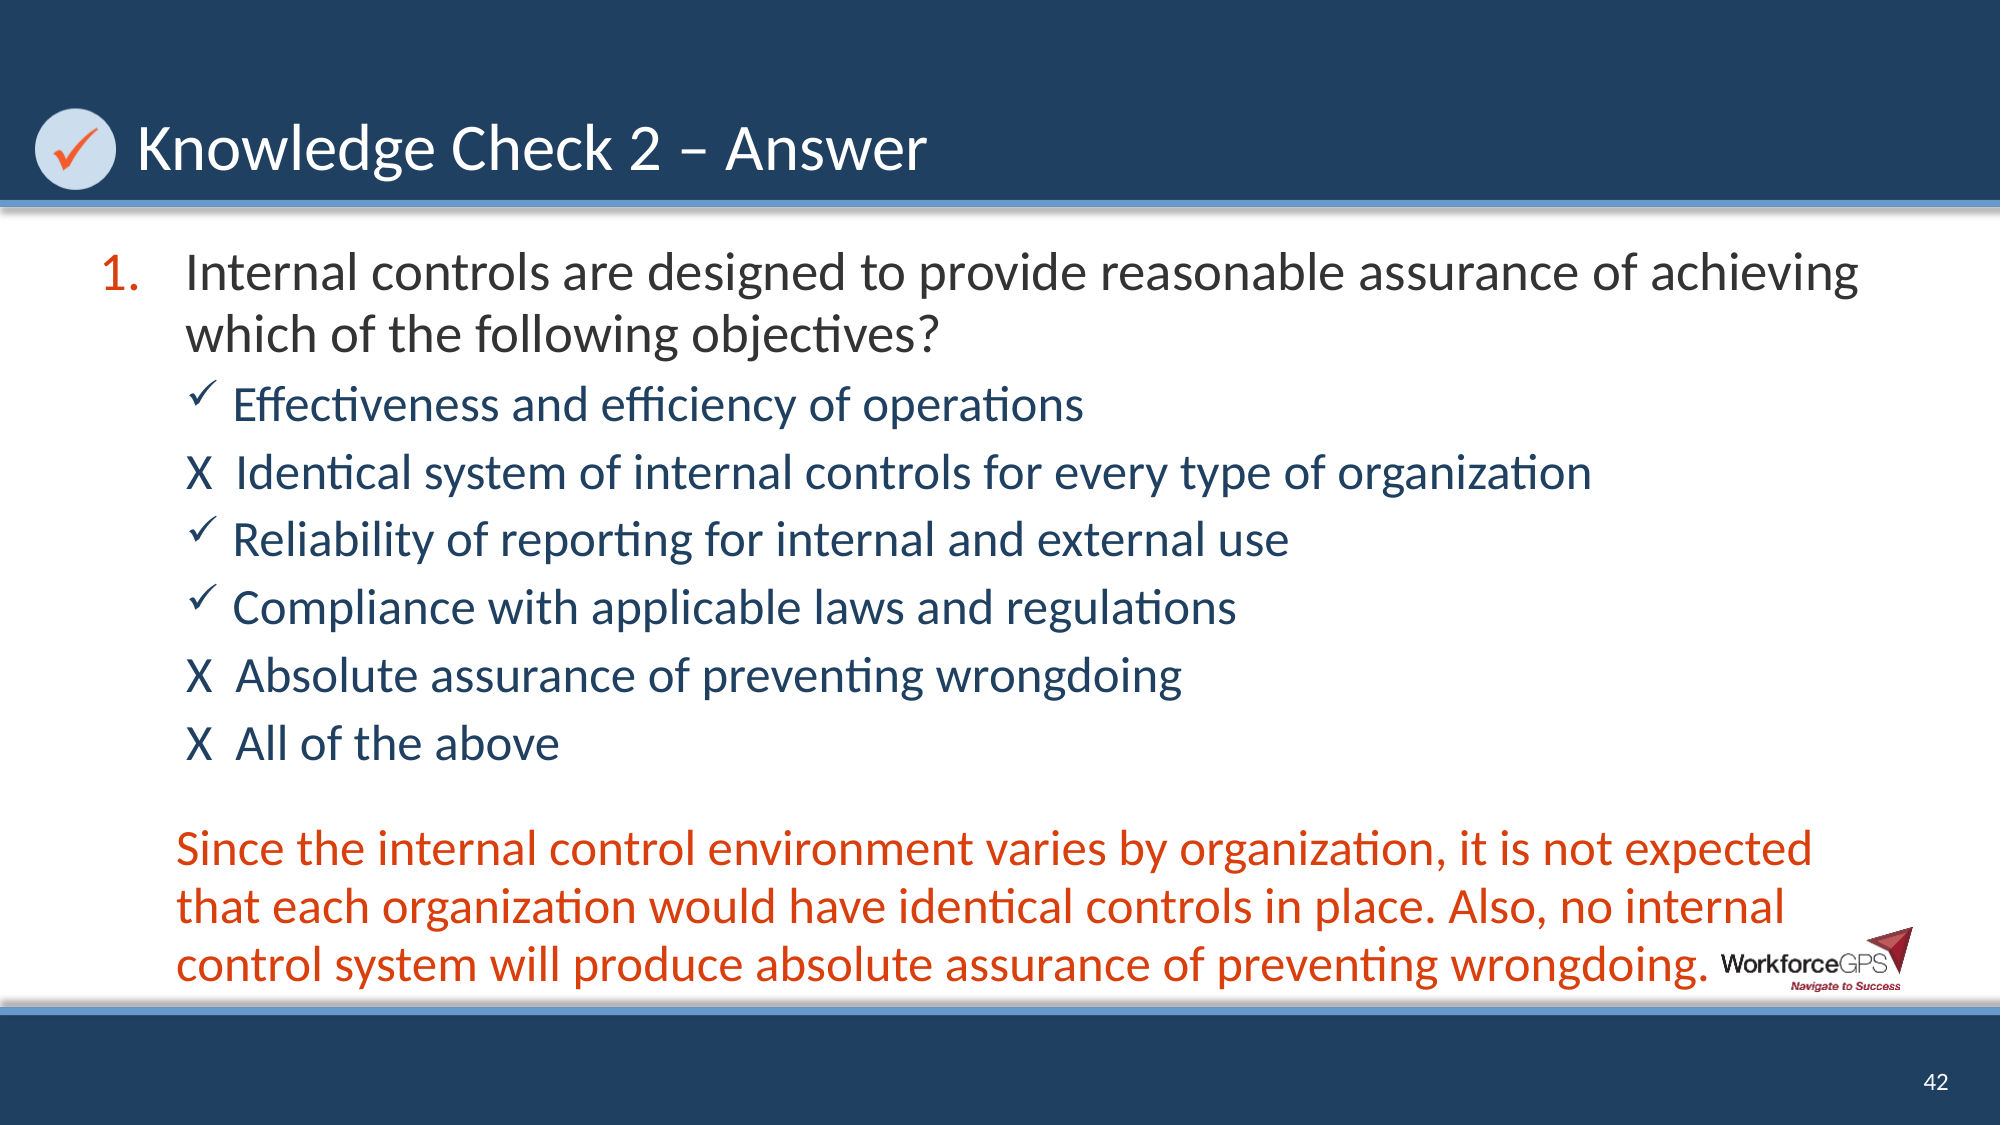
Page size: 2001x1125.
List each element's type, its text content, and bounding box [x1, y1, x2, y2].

picture [0, 992, 2000, 1125]
title Knowledge Check 2 – Answer [122, 11, 1987, 193]
picture [0, 0, 2000, 222]
list Internal controls are designed to provide reasonable assurance of achieving which of the following objectives? Effectiveness and efficiency of operations X Identical system of internal controls for every type of organization Reliability of reporting for internal and external use Compliance with applicable laws and regulations X Absolute assurance of preventing wrongdoing X All of the above Since the internal control environment varies by organization, it is not expected that each organization would have identical controls in place. Also, no internal control system will produce absolute assurance of preventing wrongdoing. [84, 233, 1915, 1014]
slide_number 42 [1514, 1050, 1965, 1111]
